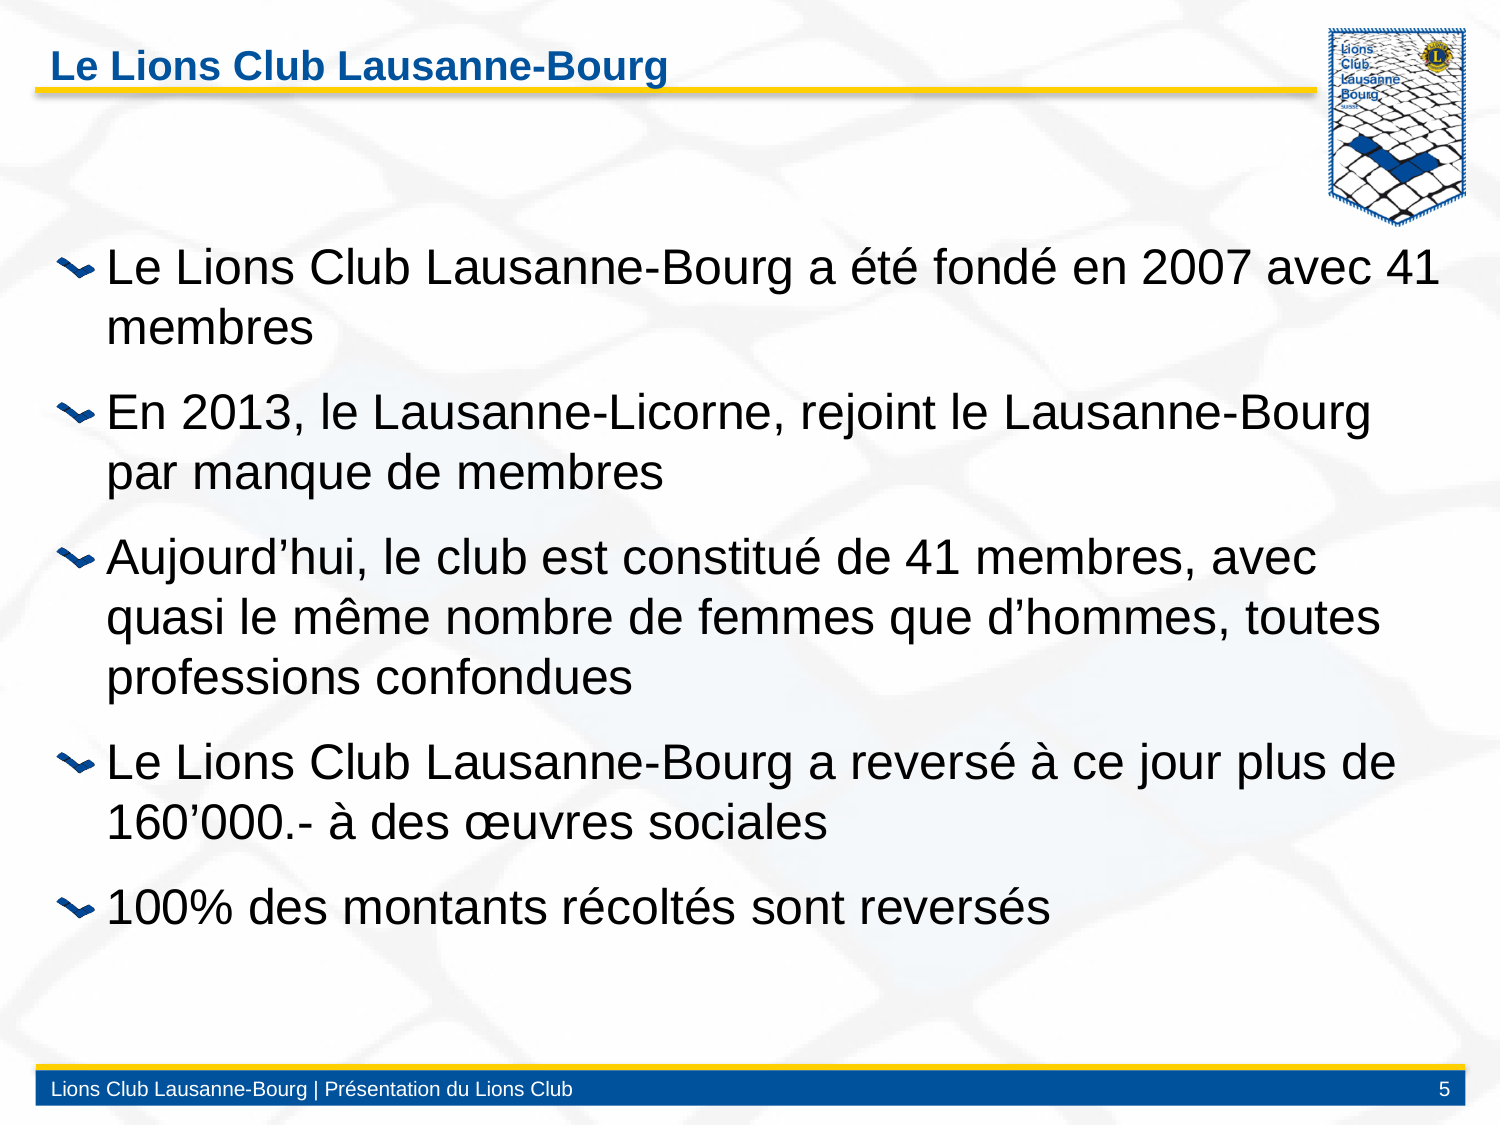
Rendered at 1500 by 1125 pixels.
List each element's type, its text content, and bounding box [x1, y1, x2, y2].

picture [0, 0, 1500, 1125]
title Le Lions Club Lausanne-Bourg [35, 30, 1317, 90]
slide_number 5 [1269, 1070, 1466, 1106]
list Le Lions Club Lausanne-Bourg a été fondé en 2007 avec 41 membres En 2013, le Lausanne-Licorne, rejoint le Lausanne-Bourg par manque de membres Aujourd’hui, le club est constitué de 41 membres, avec quasi le même nombre de femmes que d’hommes, toutes professions confondues Le Lions Club Lausanne-Bourg a reversé à ce jour plus de 160’000.- à des œuvres sociales 100% des montants récoltés sont reversés [35, 226, 1459, 1047]
footer Lions Club Lausanne-Bourg | Présentation du Lions Club [35, 1070, 680, 1106]
